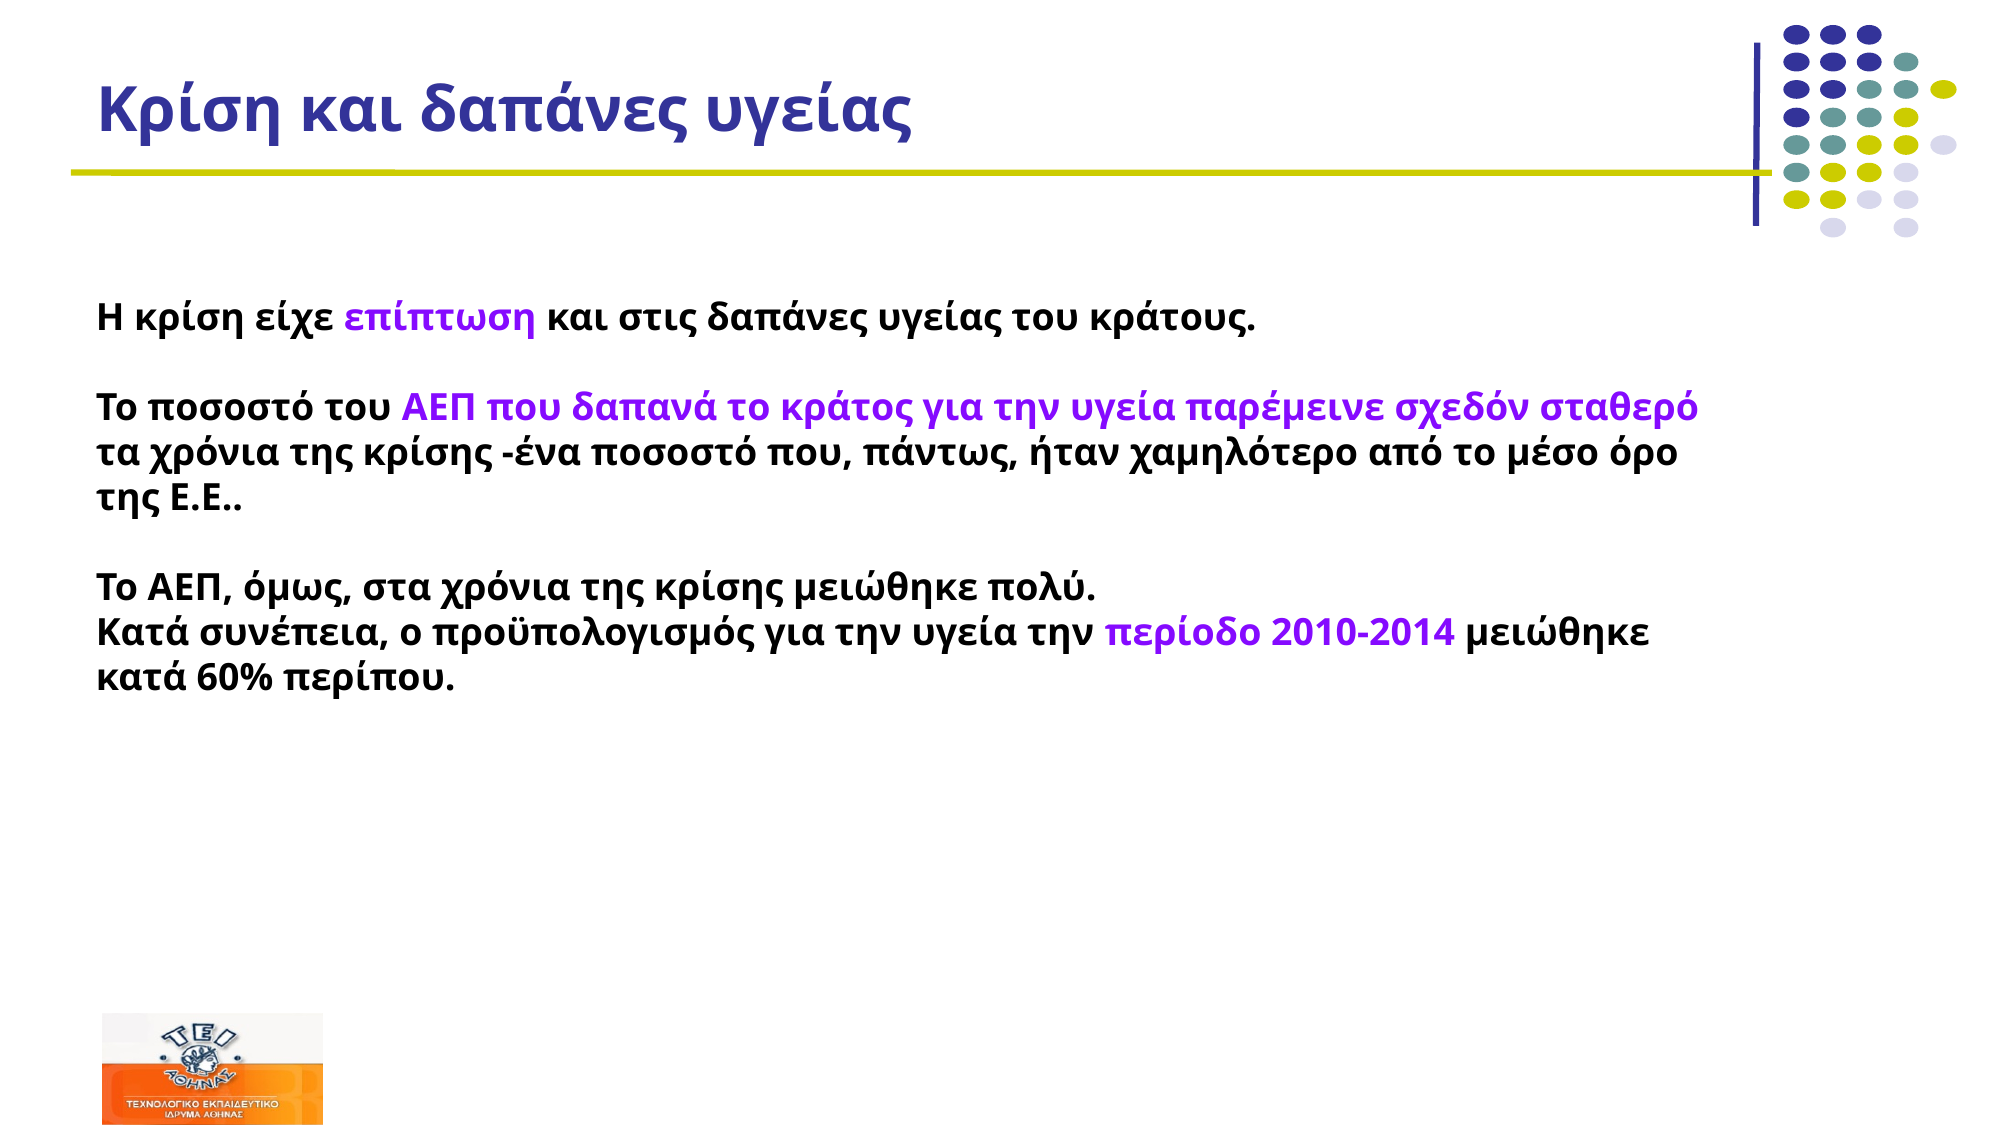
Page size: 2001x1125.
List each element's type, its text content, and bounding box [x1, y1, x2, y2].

title Κρίση και δαπάνες υγείας [80, 10, 1732, 152]
picture [102, 1013, 323, 1125]
text_box Η κρίση είχε επίπτωση και στις δαπάνες υγείας του κράτους. Το ποσοστό του ΑΕΠ που δαπανά το κράτος για την υγεία παρέμεινε σχεδόν σταθερό τα χρόνια της κρίσης -ένα ποσοστό που, πάντως, ήταν χαμηλότερο από το μέσο όρο της Ε.Ε.. Το ΑΕΠ, όμως, στα χρόνια της κρίσης μειώθηκε πολύ. Κατά συνέπεια, ο προϋπολογισμός για την υγεία την περίοδο 2010-2014 μειώθηκε κατά 60% περίπου. [81, 285, 1765, 706]
